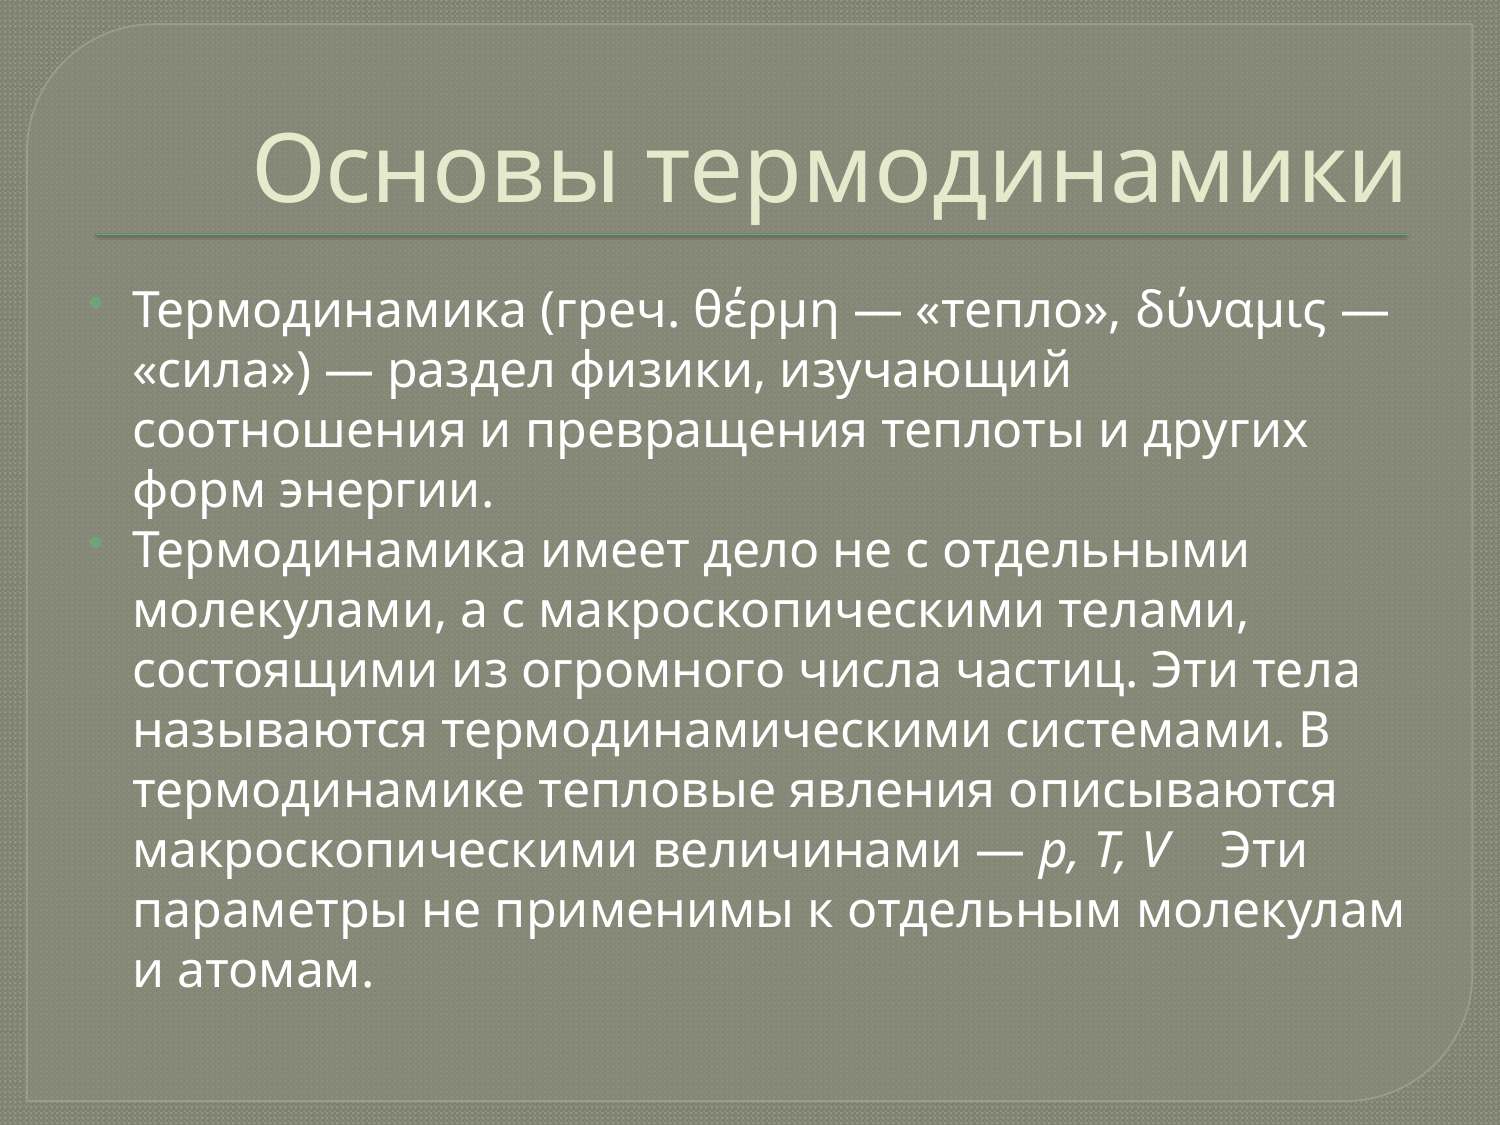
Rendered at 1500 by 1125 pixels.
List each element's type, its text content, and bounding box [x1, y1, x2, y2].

title Основы термодинамики [75, 41, 1425, 230]
list Термодинамика (греч. θέρμη — «тепло», δύναμις — «сила») — раздел физики, изучающий соотношения и превращения теплоты и других форм энергии. Термодинамика имеет дело не с отдельными молекулами, а с макроскопическими телами, состоящими из огромного числа частиц. Эти тела называются термодинамическими системами. В термодинамике тепловые явления описываются макроскопическими величинами — p, T, V Эти параметры не применимы к отдельным молекулам и атомам. [75, 270, 1425, 1013]
